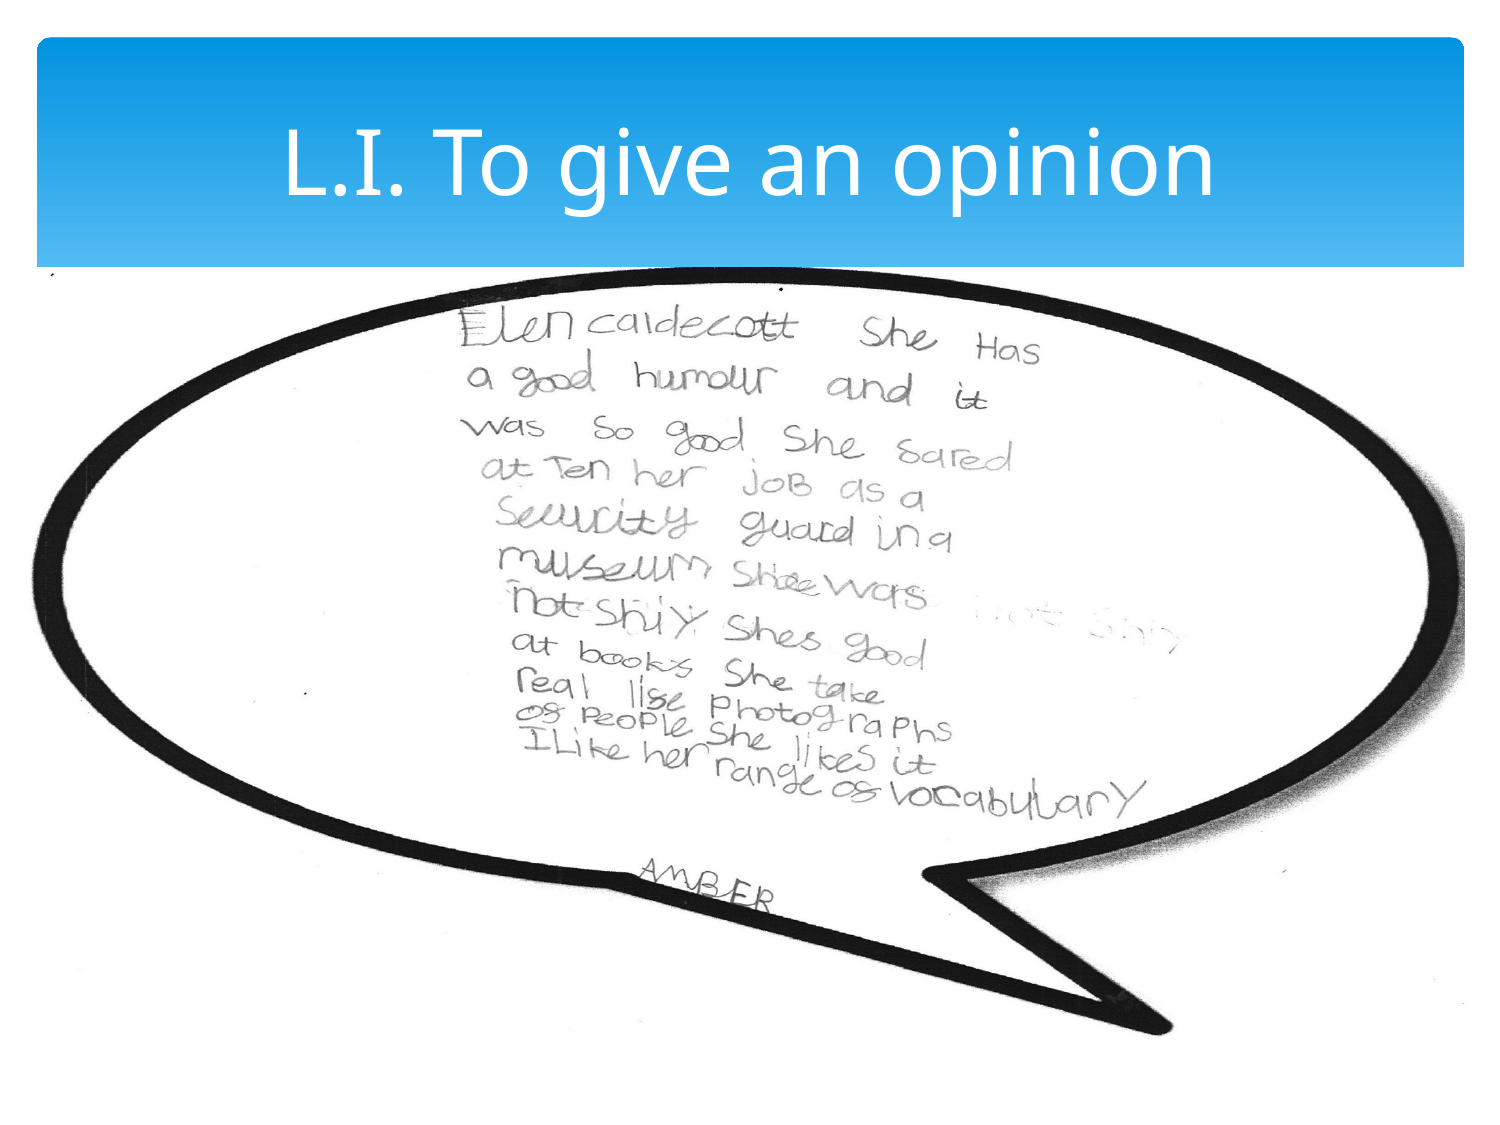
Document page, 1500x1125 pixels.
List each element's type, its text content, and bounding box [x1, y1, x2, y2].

title L.I. To give an opinion [75, 55, 1425, 261]
picture [29, 266, 1465, 1040]
